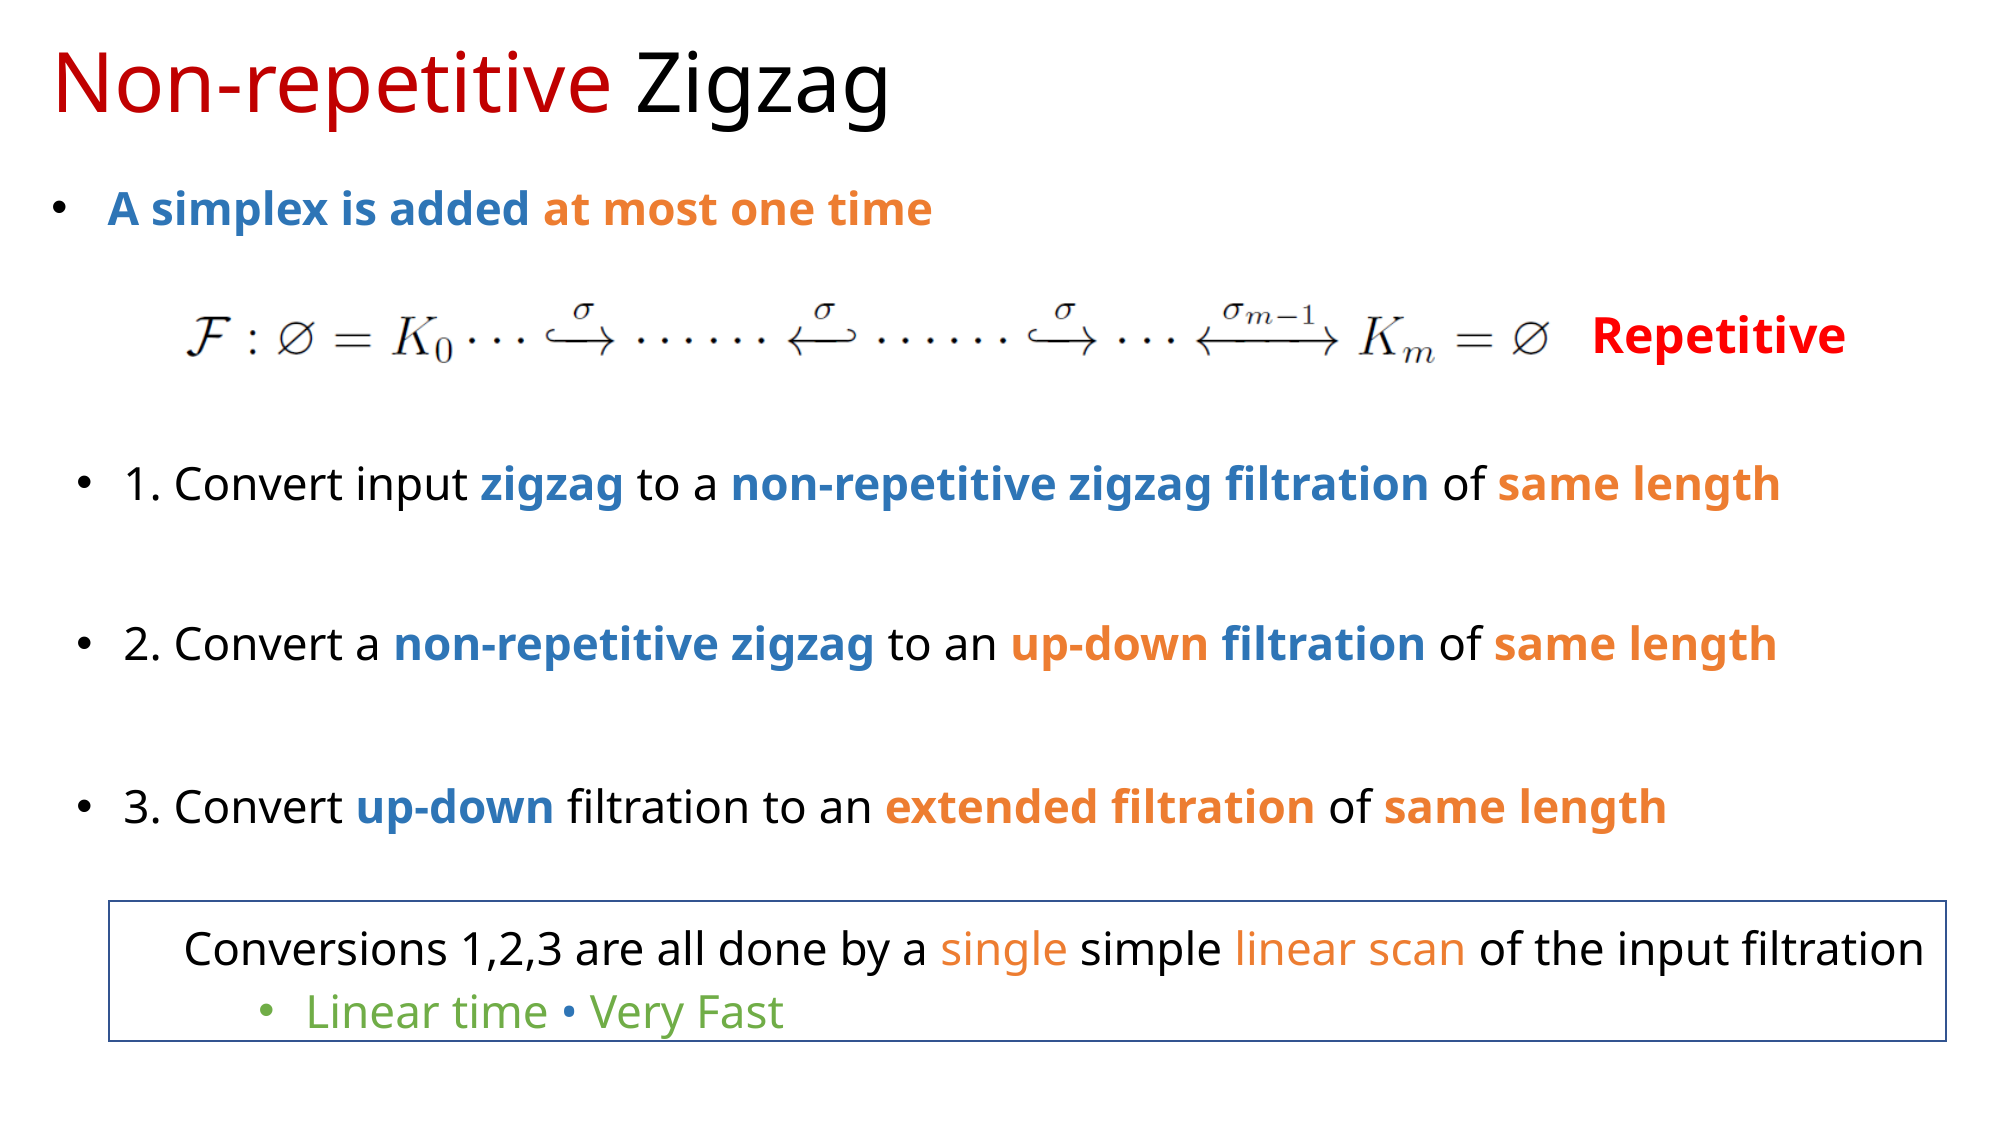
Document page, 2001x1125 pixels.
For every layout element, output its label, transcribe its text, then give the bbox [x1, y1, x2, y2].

text_box Conversions 1,2,3 are all done by a single simple linear scan of the input filtration Linear time • Very Fast [168, 904, 2000, 1045]
text_box Repetitive [1576, 296, 1895, 371]
text_box 1. Convert input zigzag to a non-repetitive zigzag filtration of same length [61, 439, 1978, 517]
text_box Non-repetitive Zigzag [36, 0, 1863, 183]
text_box A simplex is added at most one time [36, 164, 1754, 242]
text_box 2. Convert a non-repetitive zigzag to an up-down filtration of same length [61, 600, 1978, 678]
text_box 3. Convert up-down filtration to an extended filtration of same length [61, 763, 1978, 904]
text_box [108, 900, 1947, 1042]
picture [168, 295, 1565, 390]
